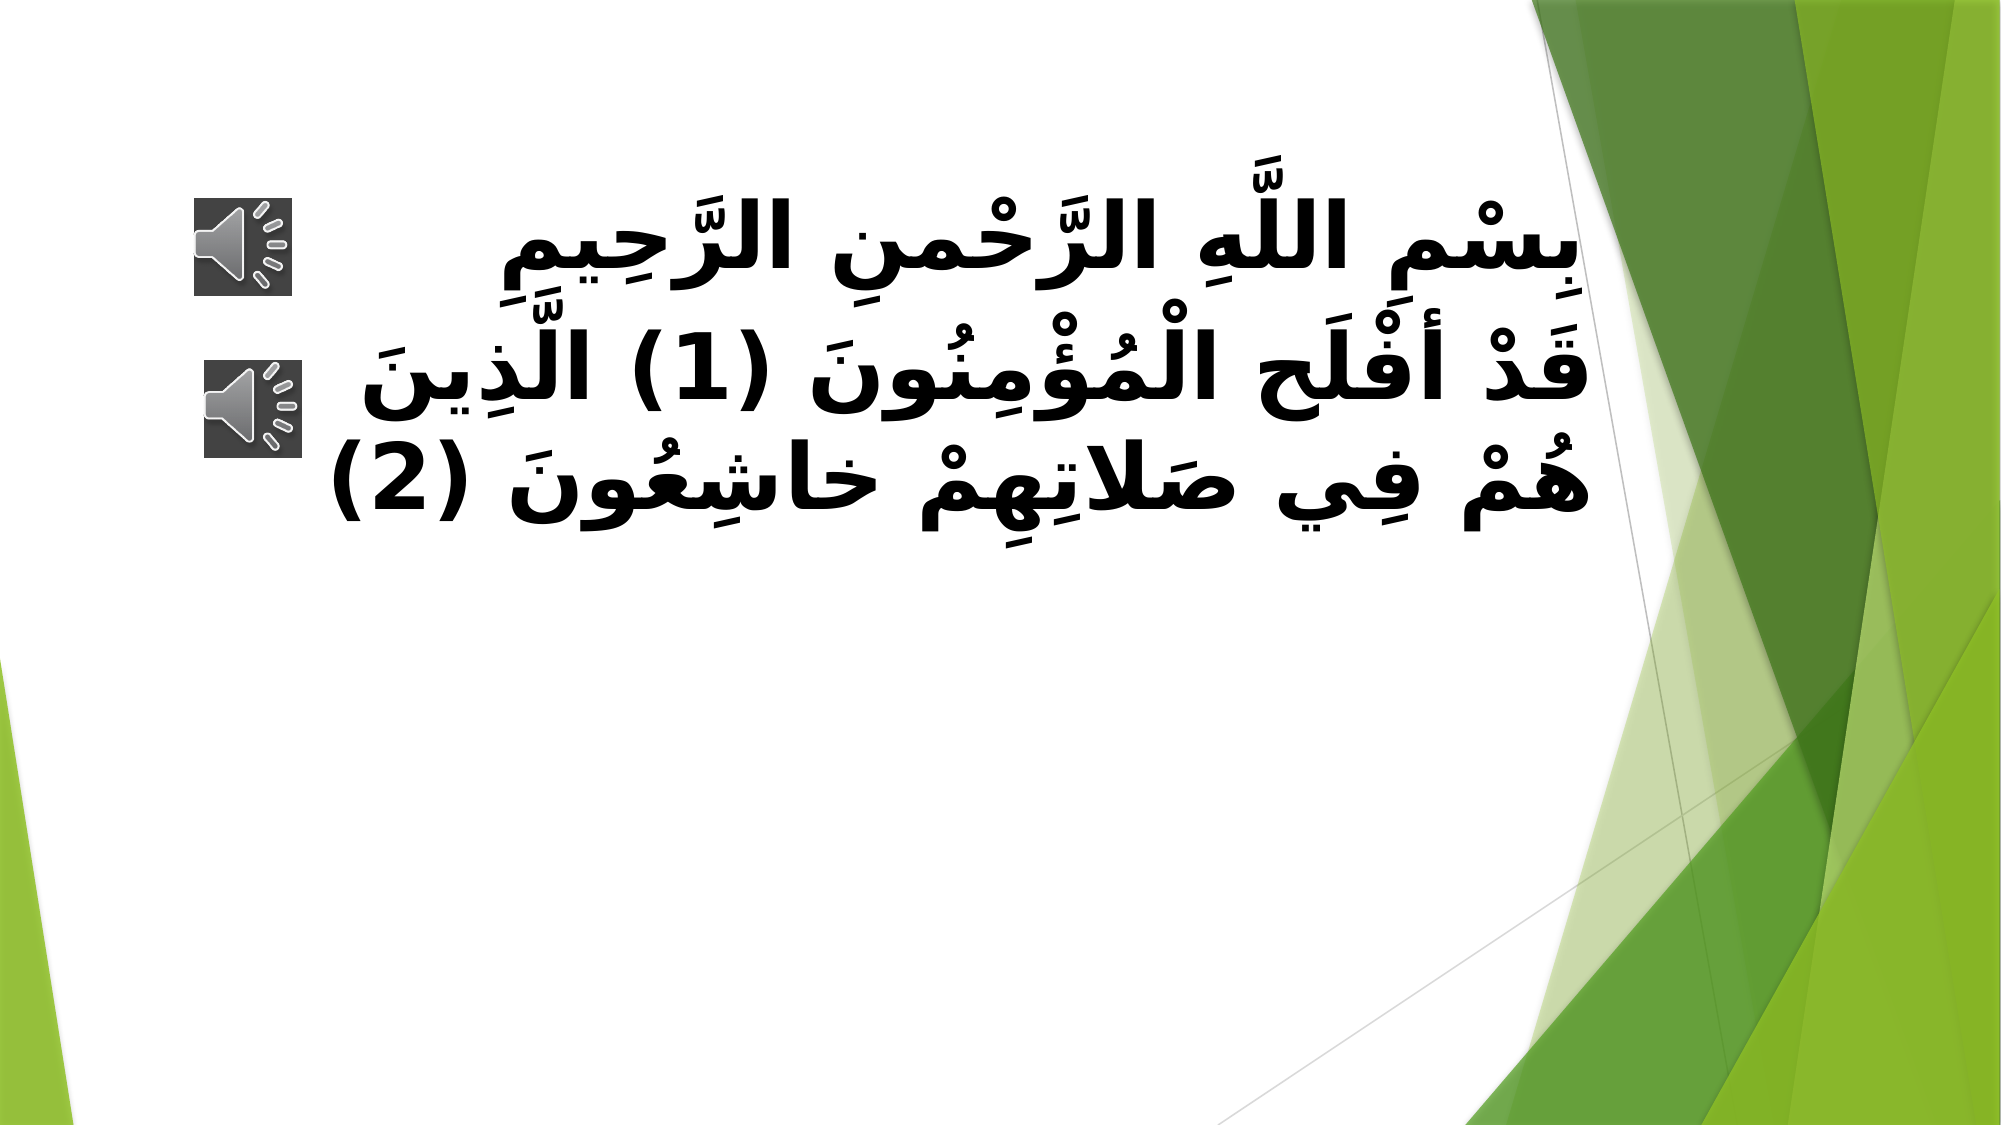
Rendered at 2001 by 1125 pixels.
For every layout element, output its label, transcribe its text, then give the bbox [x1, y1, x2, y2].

picture [202, 358, 304, 460]
list بِسْمِ اللَّهِ الرَّحْمنِ الرَّحِيمِ‏ قَدْ أفْلَح الْمُؤْمِنُونَ (1) الَّذِينَ هُمْ فِي صَلاتِهِمْ خاشِعُونَ (2) [206, 169, 1610, 806]
picture [192, 196, 294, 298]
